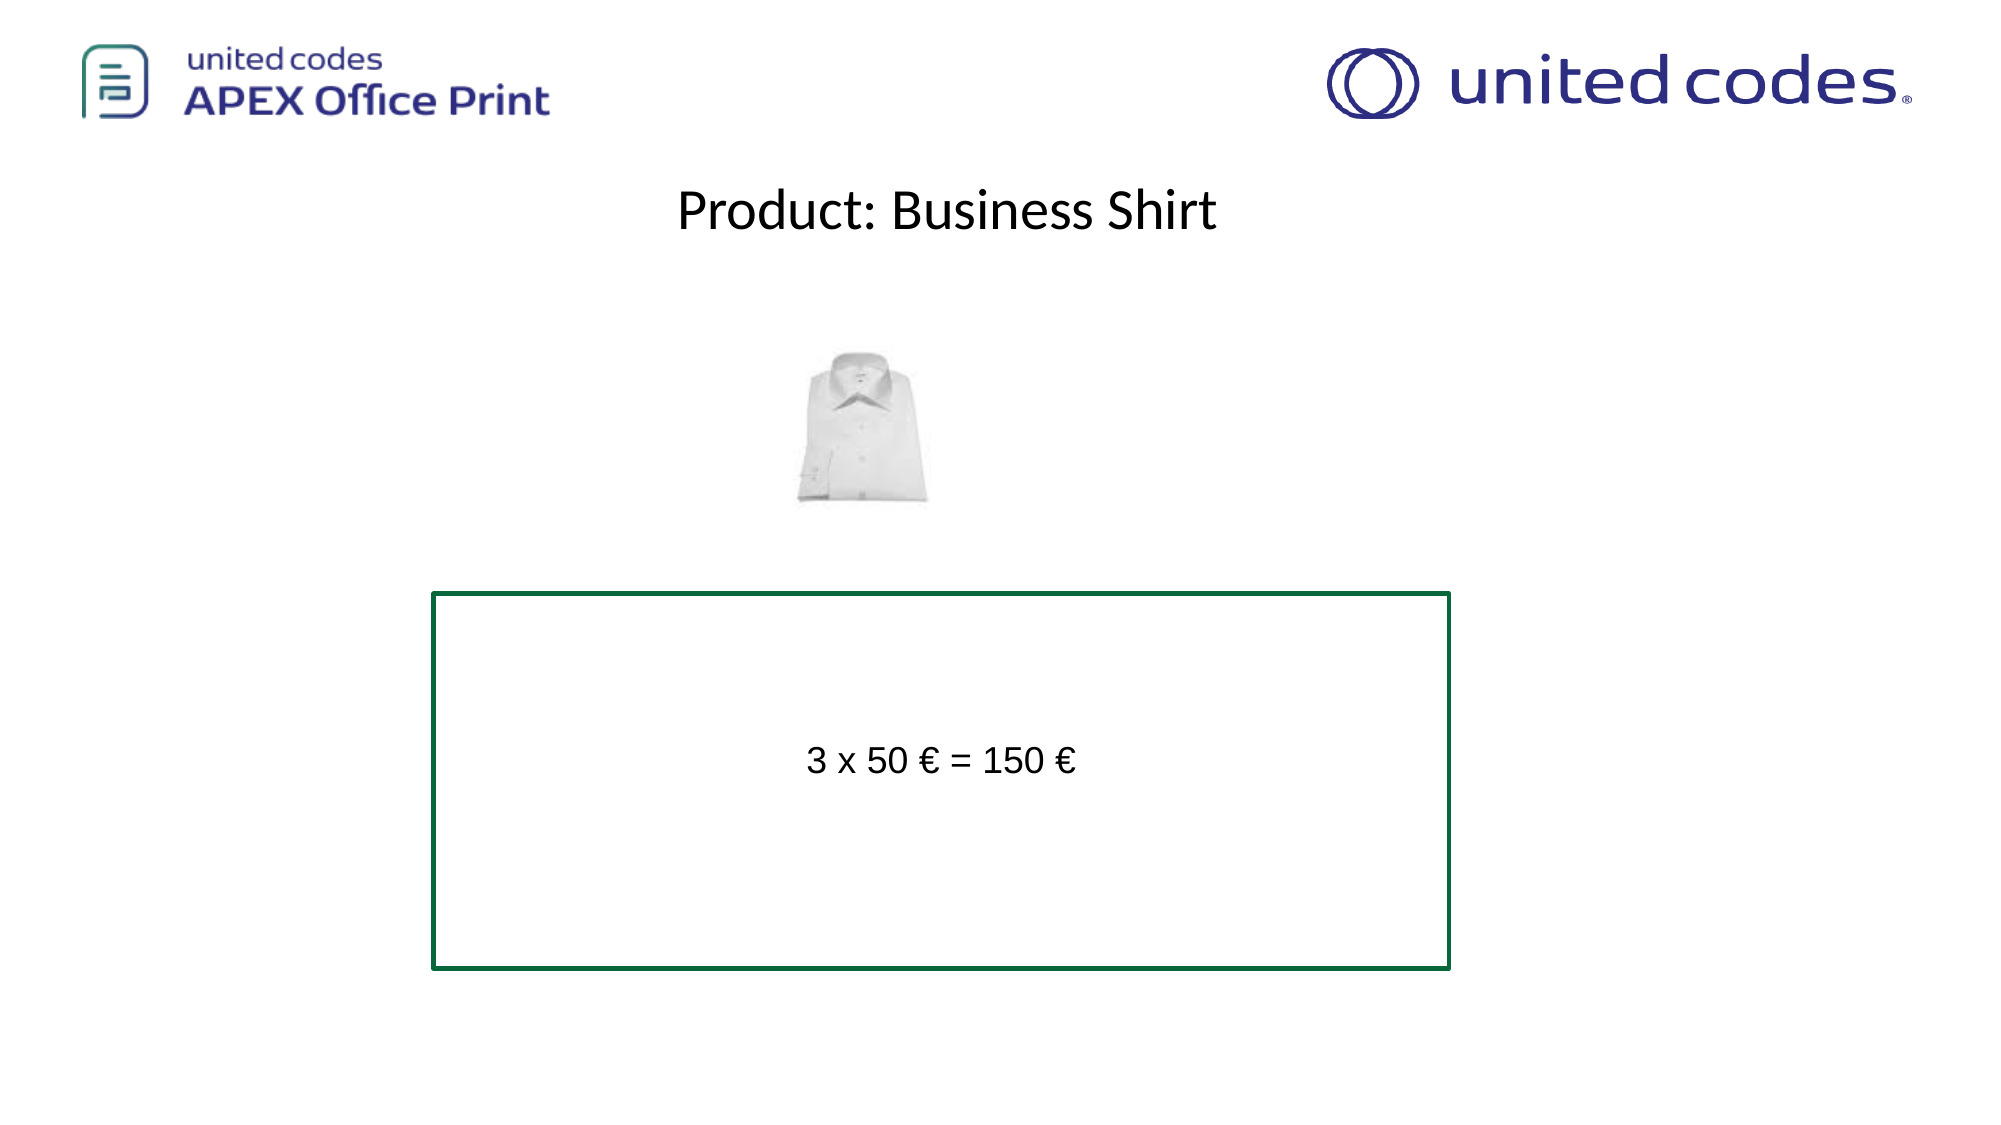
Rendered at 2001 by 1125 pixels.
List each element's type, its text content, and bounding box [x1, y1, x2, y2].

text_box 3 x 50 € = 150 € [433, 593, 1449, 969]
subtitle Product: Business Shirt [353, 171, 1530, 302]
picture [82, 44, 551, 119]
picture [781, 346, 944, 509]
picture [1322, 48, 1914, 119]
